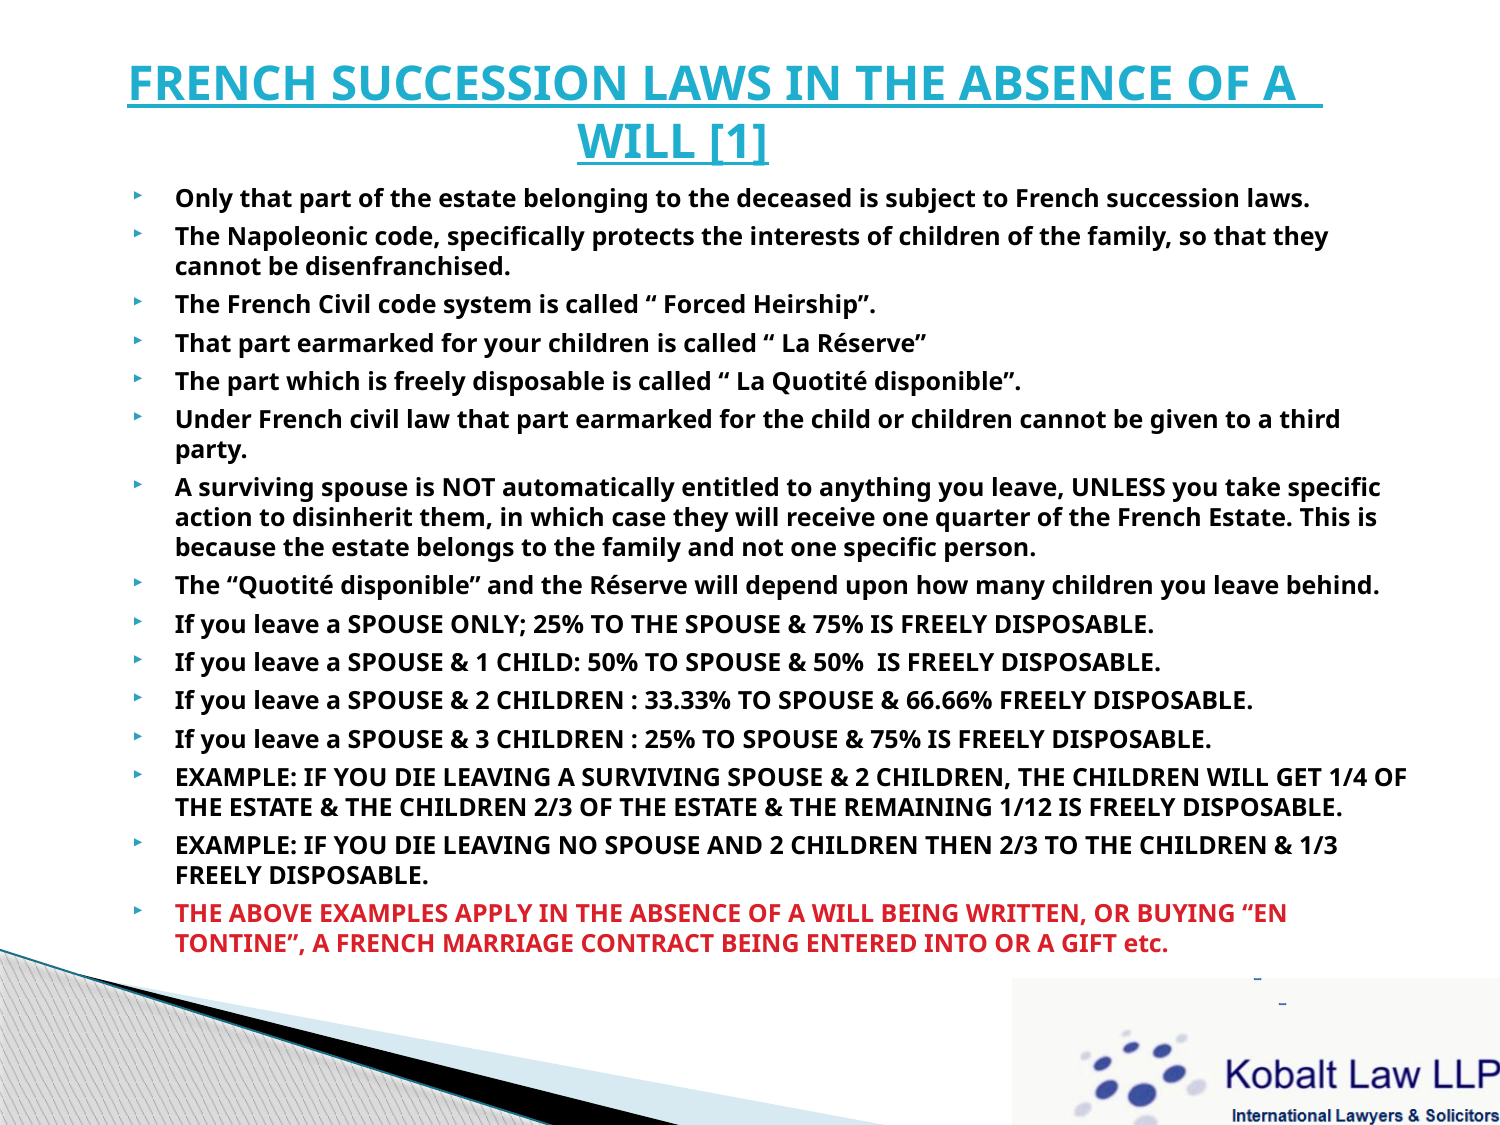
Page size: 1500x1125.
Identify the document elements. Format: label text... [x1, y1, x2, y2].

list Only that part of the estate belonging to the deceased is subject to French succession laws. The Napoleonic code, specifically protects the interests of children of the family, so that they cannot be disenfranchised. The French Civil code system is called “ Forced Heirship”. That part earmarked for your children is called “ La Réserve” The part which is freely disposable is called “ La Quotité disponible”. Under French civil law that part earmarked for the child or children cannot be given to a third party. A surviving spouse is NOT automatically entitled to anything you leave, UNLESS you take specific action to disinherit them, in which case they will receive one quarter of the French Estate. This is because the estate belongs to the family and not one specific person. The “Quotité disponible” and the Réserve will depend upon how many children you leave behind. If you leave a SPOUSE ONLY; 25% TO THE SPOUSE & 75% IS FREELY DISPOSABLE. If you leave a SPOUSE & 1 CHILD: 50% TO SPOUSE & 50% IS FREELY DISPOSABLE. If you leave a SPOUSE & 2 CHILDREN : 33.33% TO SPOUSE & 66.66% FREELY DISPOSABLE. If you leave a SPOUSE & 3 CHILDREN : 25% TO SPOUSE & 75% IS FREELY DISPOSABLE. EXAMPLE: IF YOU DIE LEAVING A SURVIVING SPOUSE & 2 CHILDREN, THE CHILDREN WILL GET 1/4 OF THE ESTATE & THE CHILDREN 2/3 OF THE ESTATE & THE REMAINING 1/12 IS FREELY DISPOSABLE. EXAMPLE: IF YOU DIE LEAVING NO SPOUSE AND 2 CHILDREN THEN 2/3 TO THE CHILDREN & 1/3 FREELY DISPOSABLE. THE ABOVE EXAMPLES APPLY IN THE ABSENCE OF A WILL BEING WRITTEN, OR BUYING “EN TONTINE”, A FRENCH MARRIAGE CONTRACT BEING ENTERED INTO OR A GIFT etc. [99, 174, 1425, 979]
picture [1012, 978, 1500, 1125]
title FRENCH SUCCESSION LAWS IN THE ABSENCE OF A WILL [1] [112, 45, 1425, 175]
